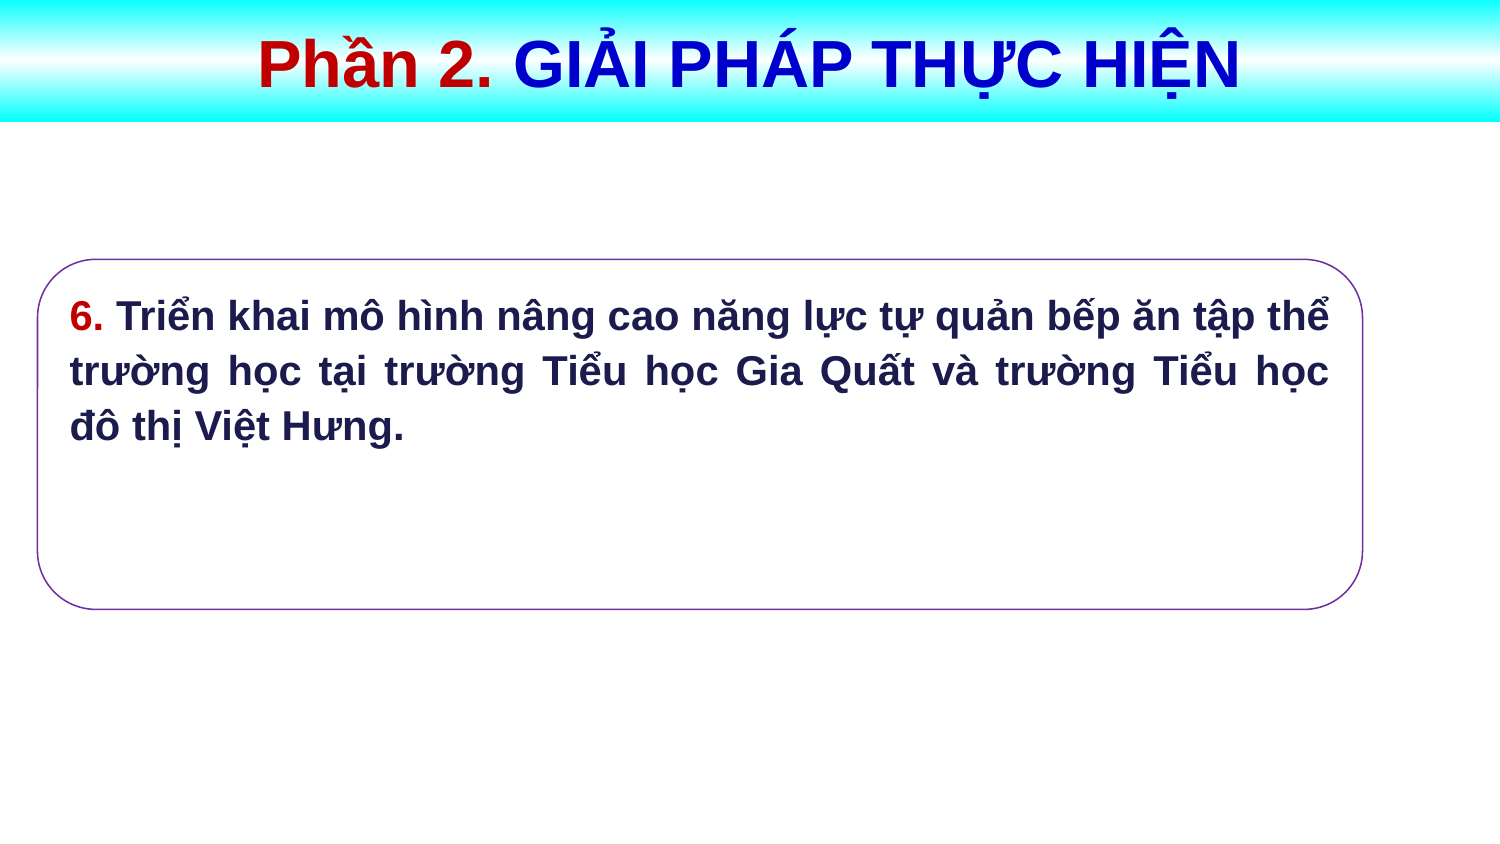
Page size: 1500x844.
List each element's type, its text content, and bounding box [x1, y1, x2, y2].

text_box Phần 2. GIẢI PHÁP THỰC HIỆN [0, 0, 1500, 122]
text_box 6. Triển khai mô hình nâng cao năng lực tự quản bếp ăn tập thể trường học tại trường Tiểu học Gia Quất và trường Tiểu học đô thị Việt Hưng. [37, 259, 1363, 610]
